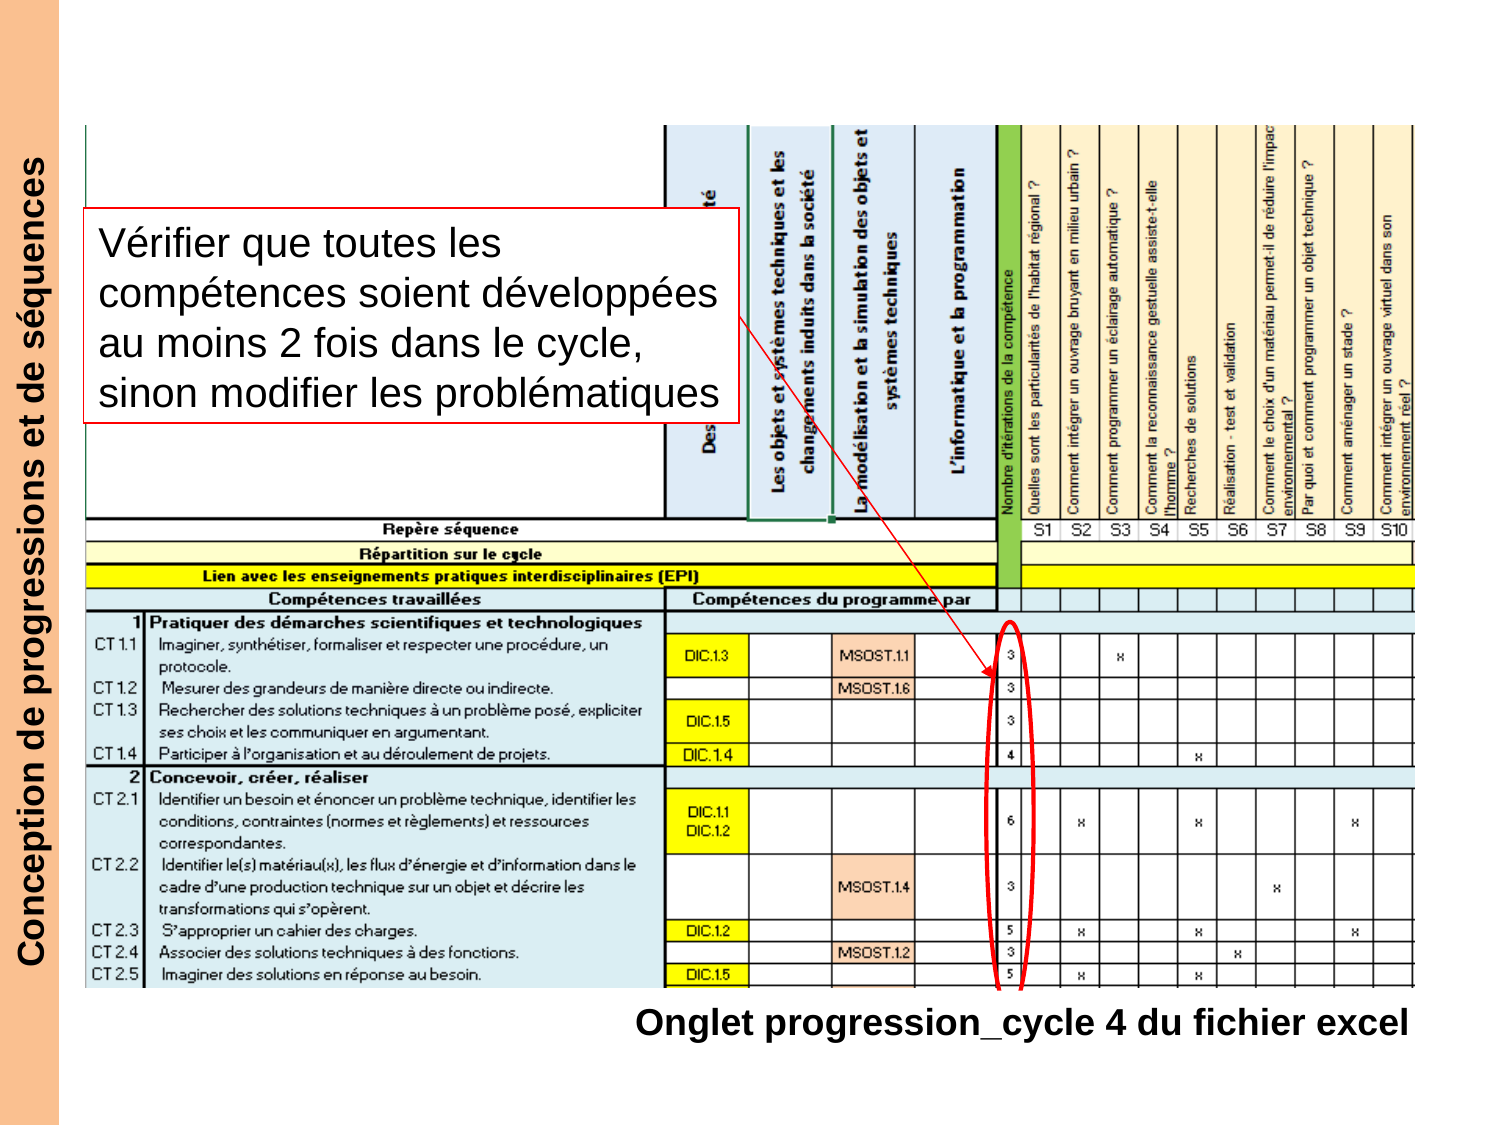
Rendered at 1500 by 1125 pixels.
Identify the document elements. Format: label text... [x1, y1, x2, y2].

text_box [738, 316, 994, 679]
text_box Onglet progression_cycle 4 du fichier excel [620, 990, 1441, 1051]
picture [85, 125, 1415, 989]
text_box Conception de progressions et de séquences [0, 0, 59, 1125]
